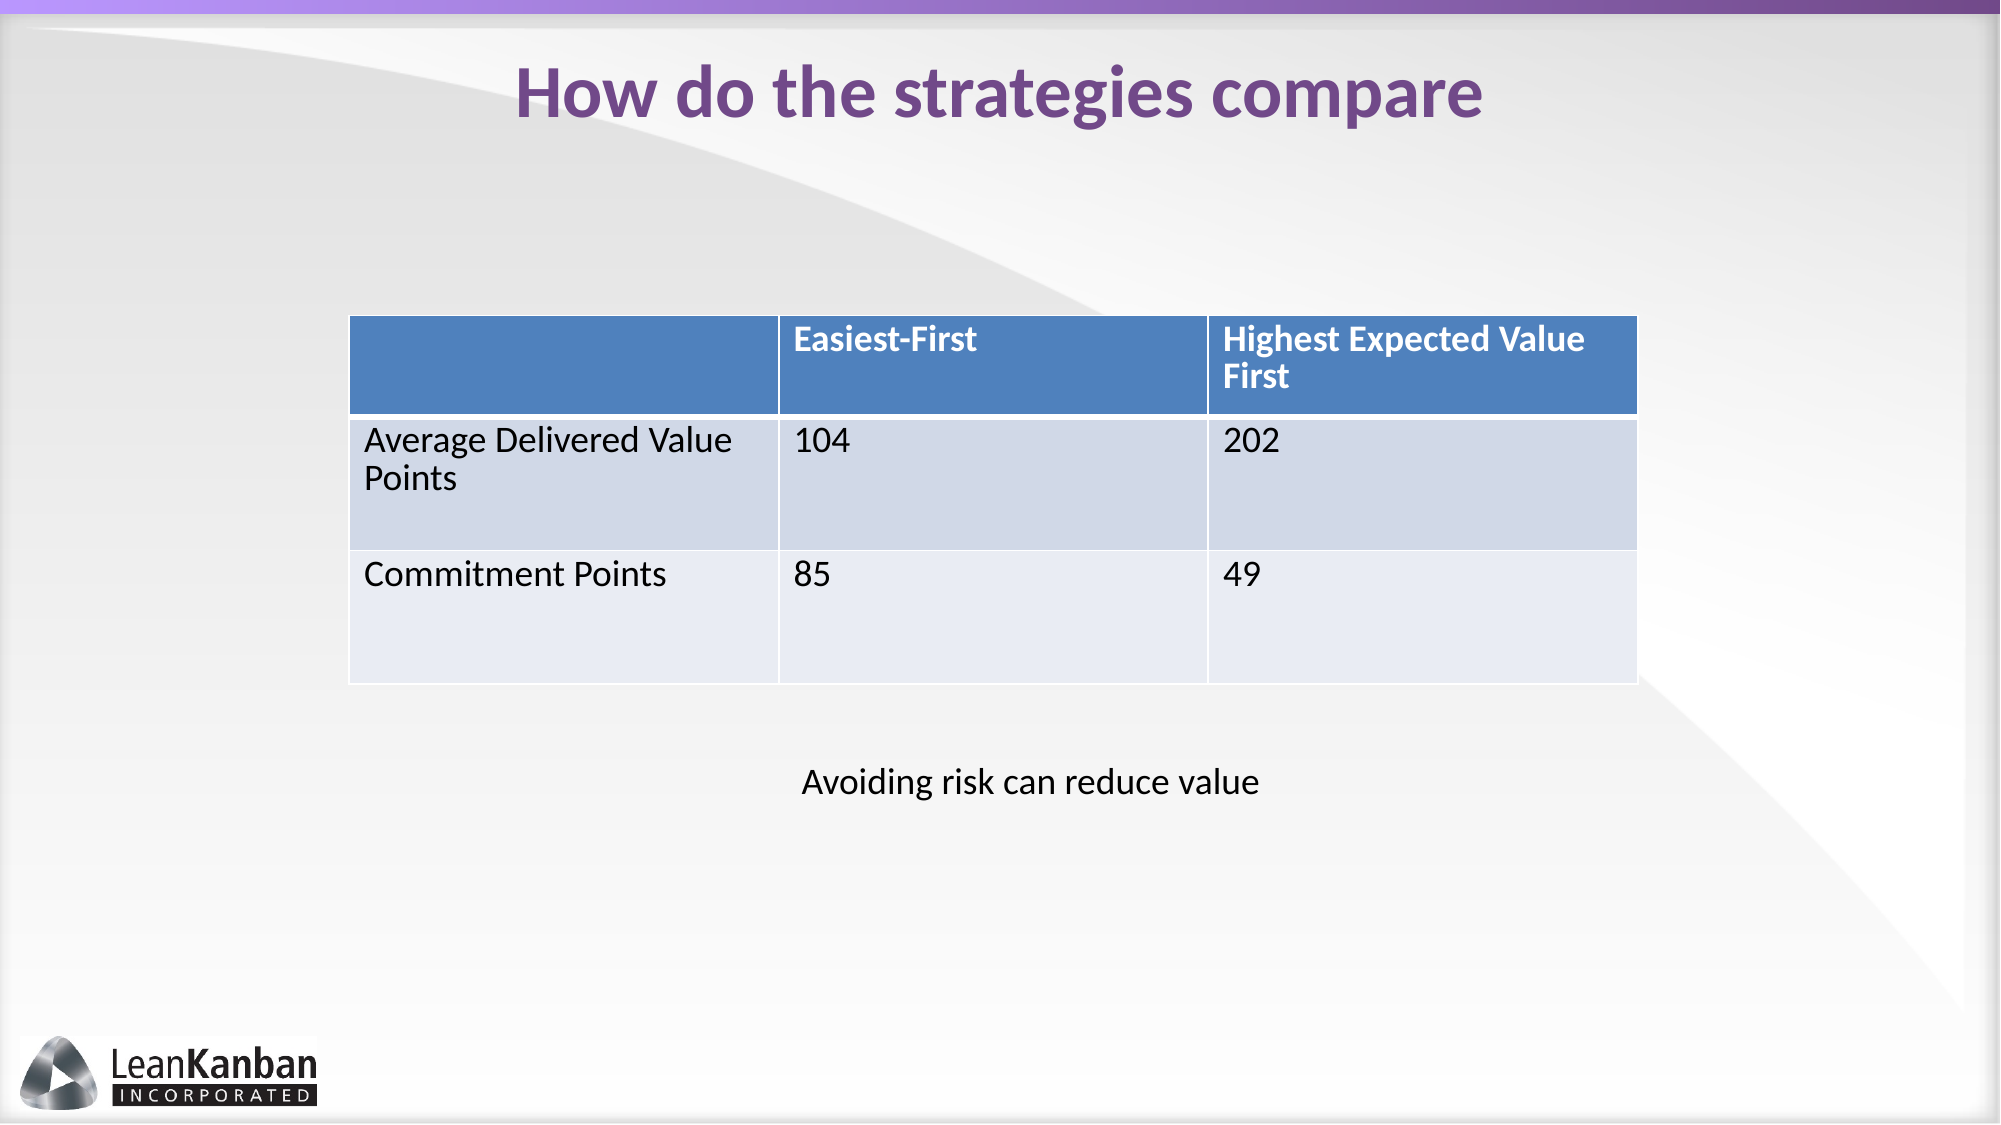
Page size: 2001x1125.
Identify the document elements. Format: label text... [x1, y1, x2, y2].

table_cell 202 [1209, 420, 1637, 550]
table_cell 85 [780, 551, 1207, 683]
table_cell Commitment Points [350, 551, 778, 683]
table_header Easiest-First [780, 316, 1207, 414]
table_header [350, 316, 778, 414]
table_cell 49 [1209, 551, 1637, 683]
table_cell Average Delivered Value Points [350, 420, 778, 550]
text_box Avoiding risk can reduce value [786, 749, 1276, 810]
table_header Highest Expected Value First [1209, 316, 1637, 414]
table_cell 104 [780, 420, 1207, 550]
picture [0, 14, 2000, 1125]
title How do the strategies compare [55, 11, 1945, 164]
